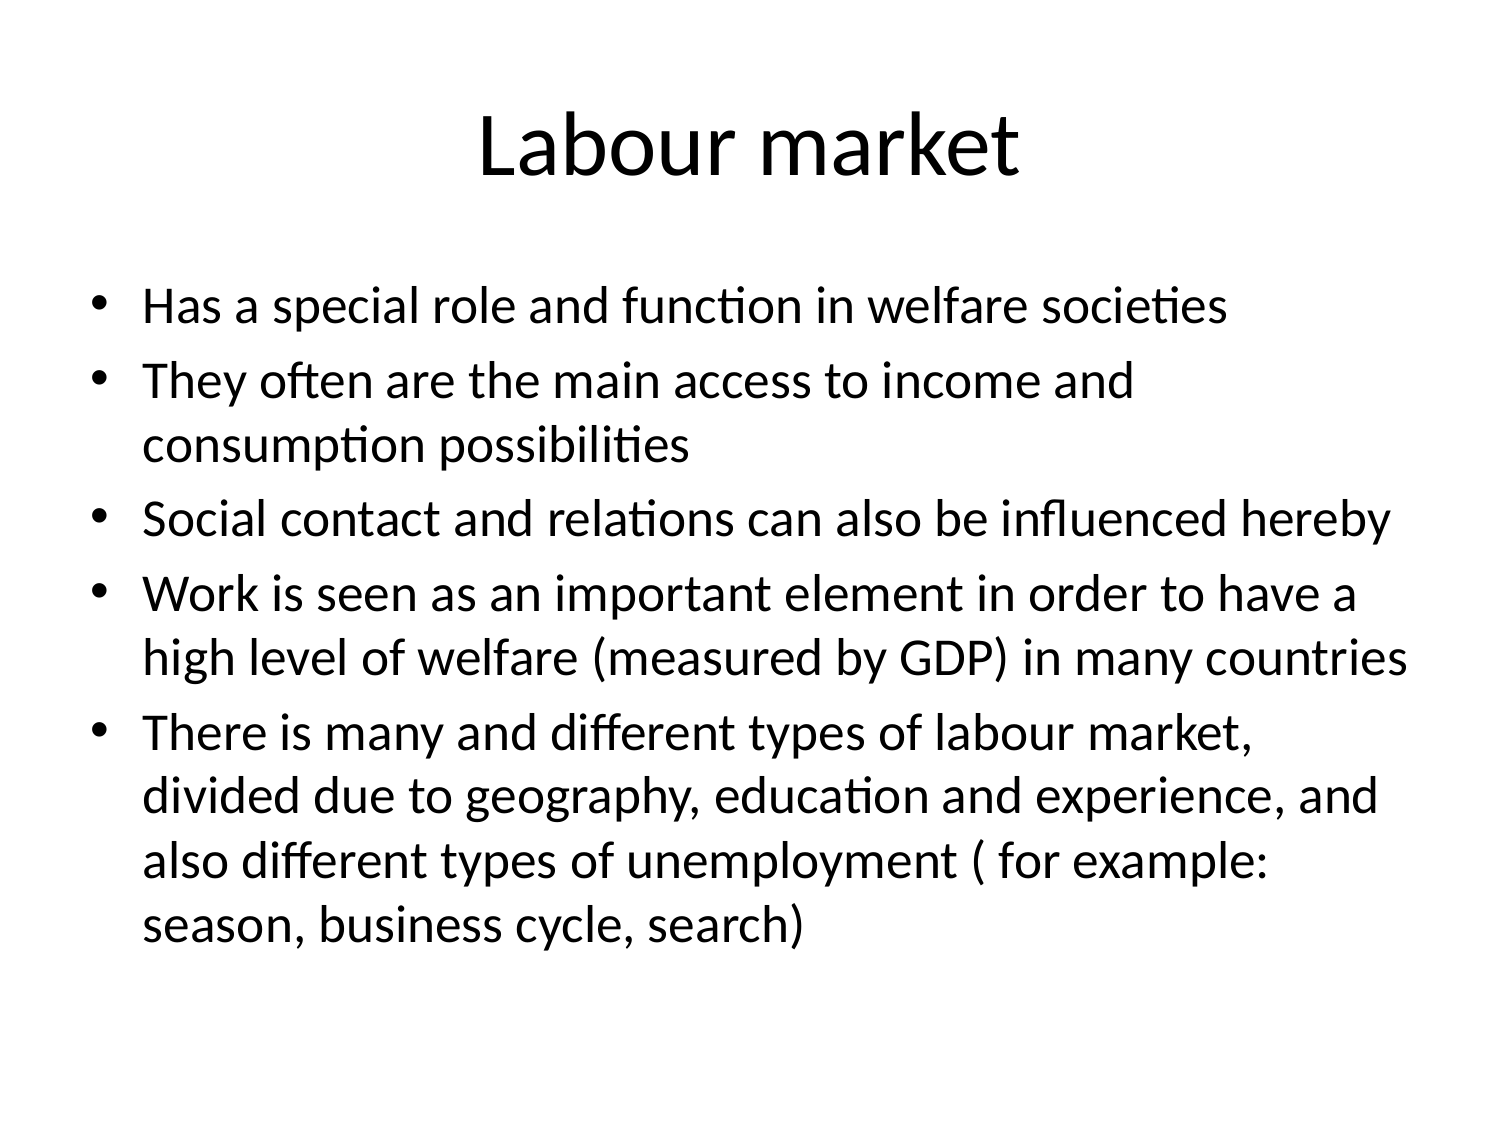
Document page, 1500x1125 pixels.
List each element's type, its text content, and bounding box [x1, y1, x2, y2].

list Has a special role and function in welfare societies They often are the main access to income and consumption possibilities Social contact and relations can also be influenced hereby Work is seen as an important element in order to have a high level of welfare (measured by GDP) in many countries There is many and different types of labour market, divided due to geography, education and experience, and also different types of unemployment ( for example: season, business cycle, search) [75, 262, 1425, 1005]
title Labour market [75, 45, 1425, 233]
